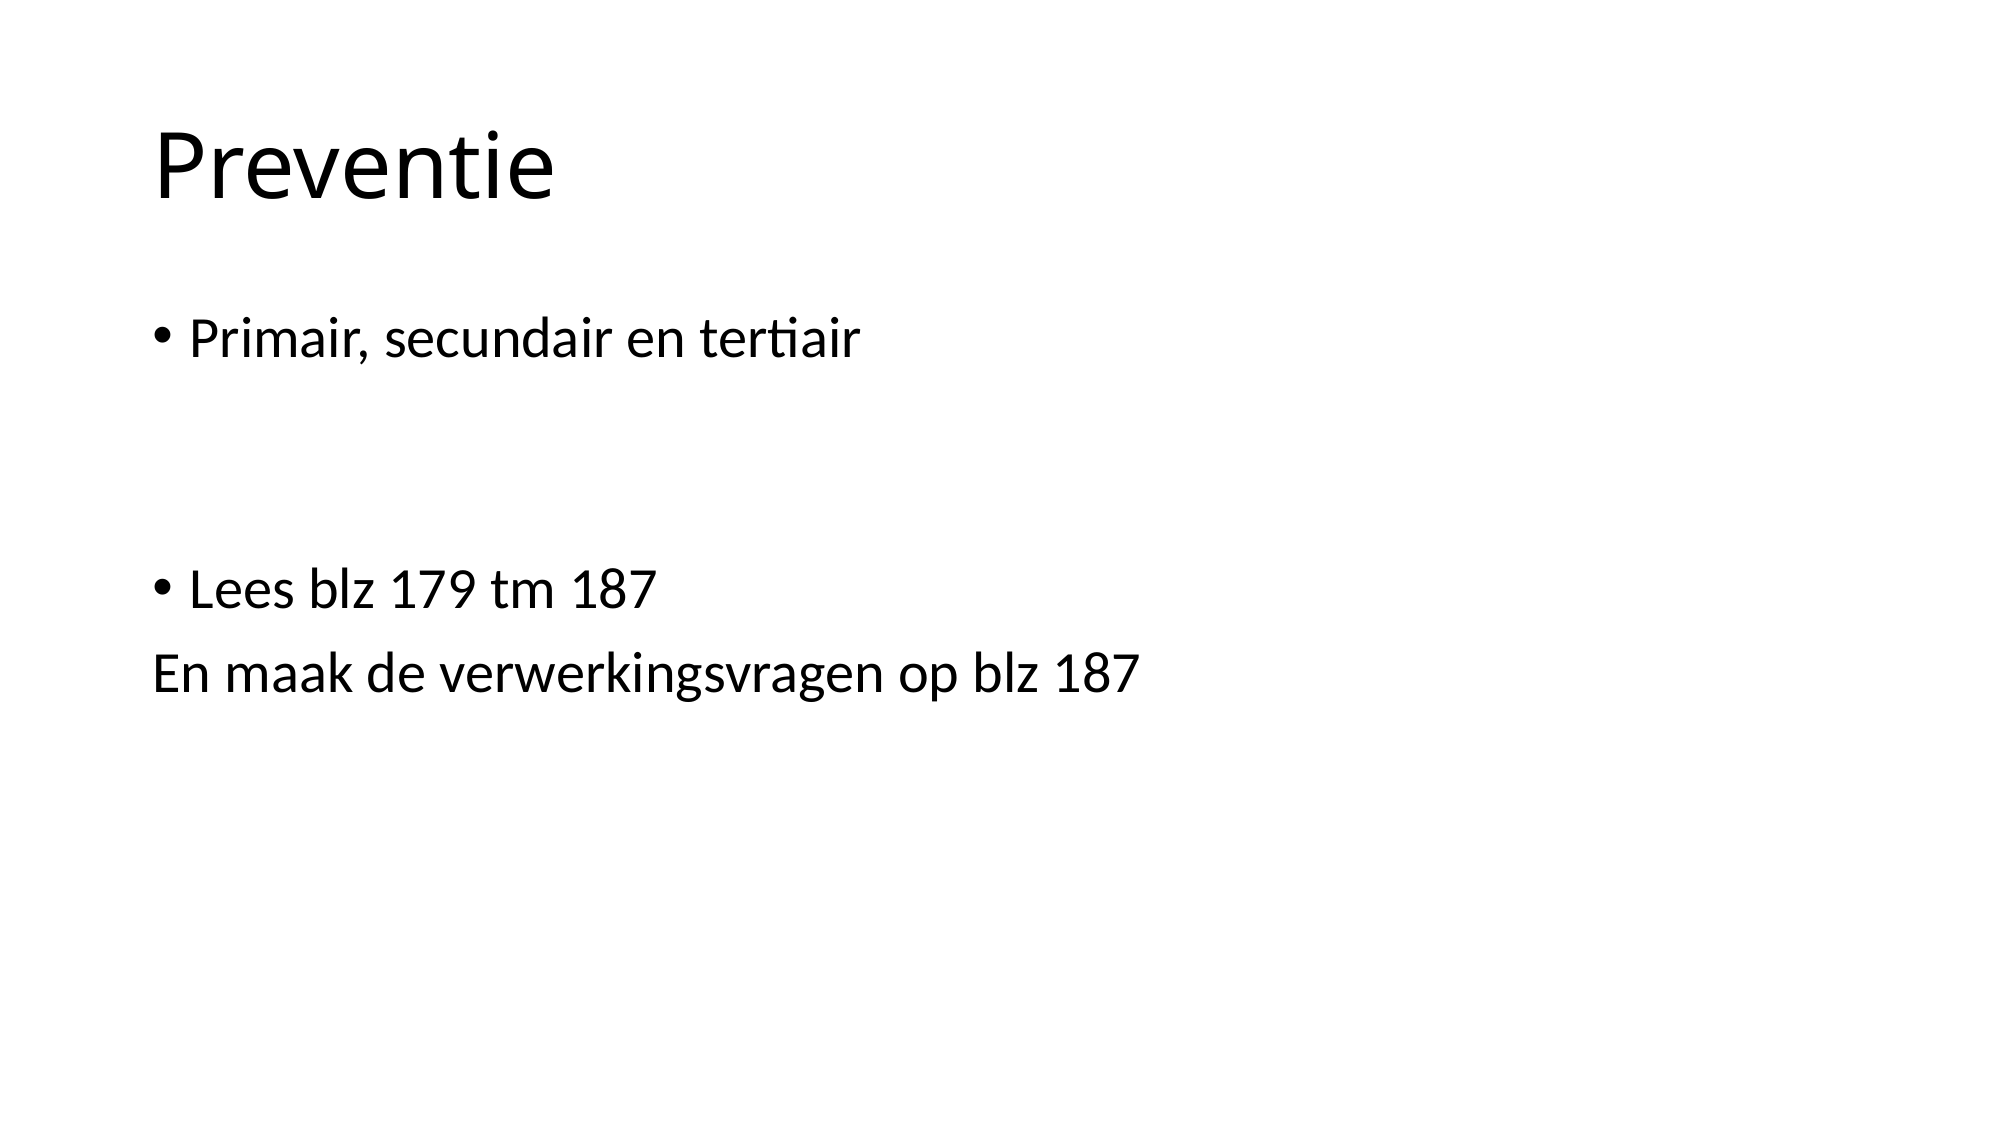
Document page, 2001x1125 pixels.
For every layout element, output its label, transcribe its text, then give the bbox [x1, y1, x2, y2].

title Preventie [137, 59, 1863, 278]
list Primair, secundair en tertiair Lees blz 179 tm 187 En maak de verwerkingsvragen op blz 187 [137, 299, 1863, 1014]
